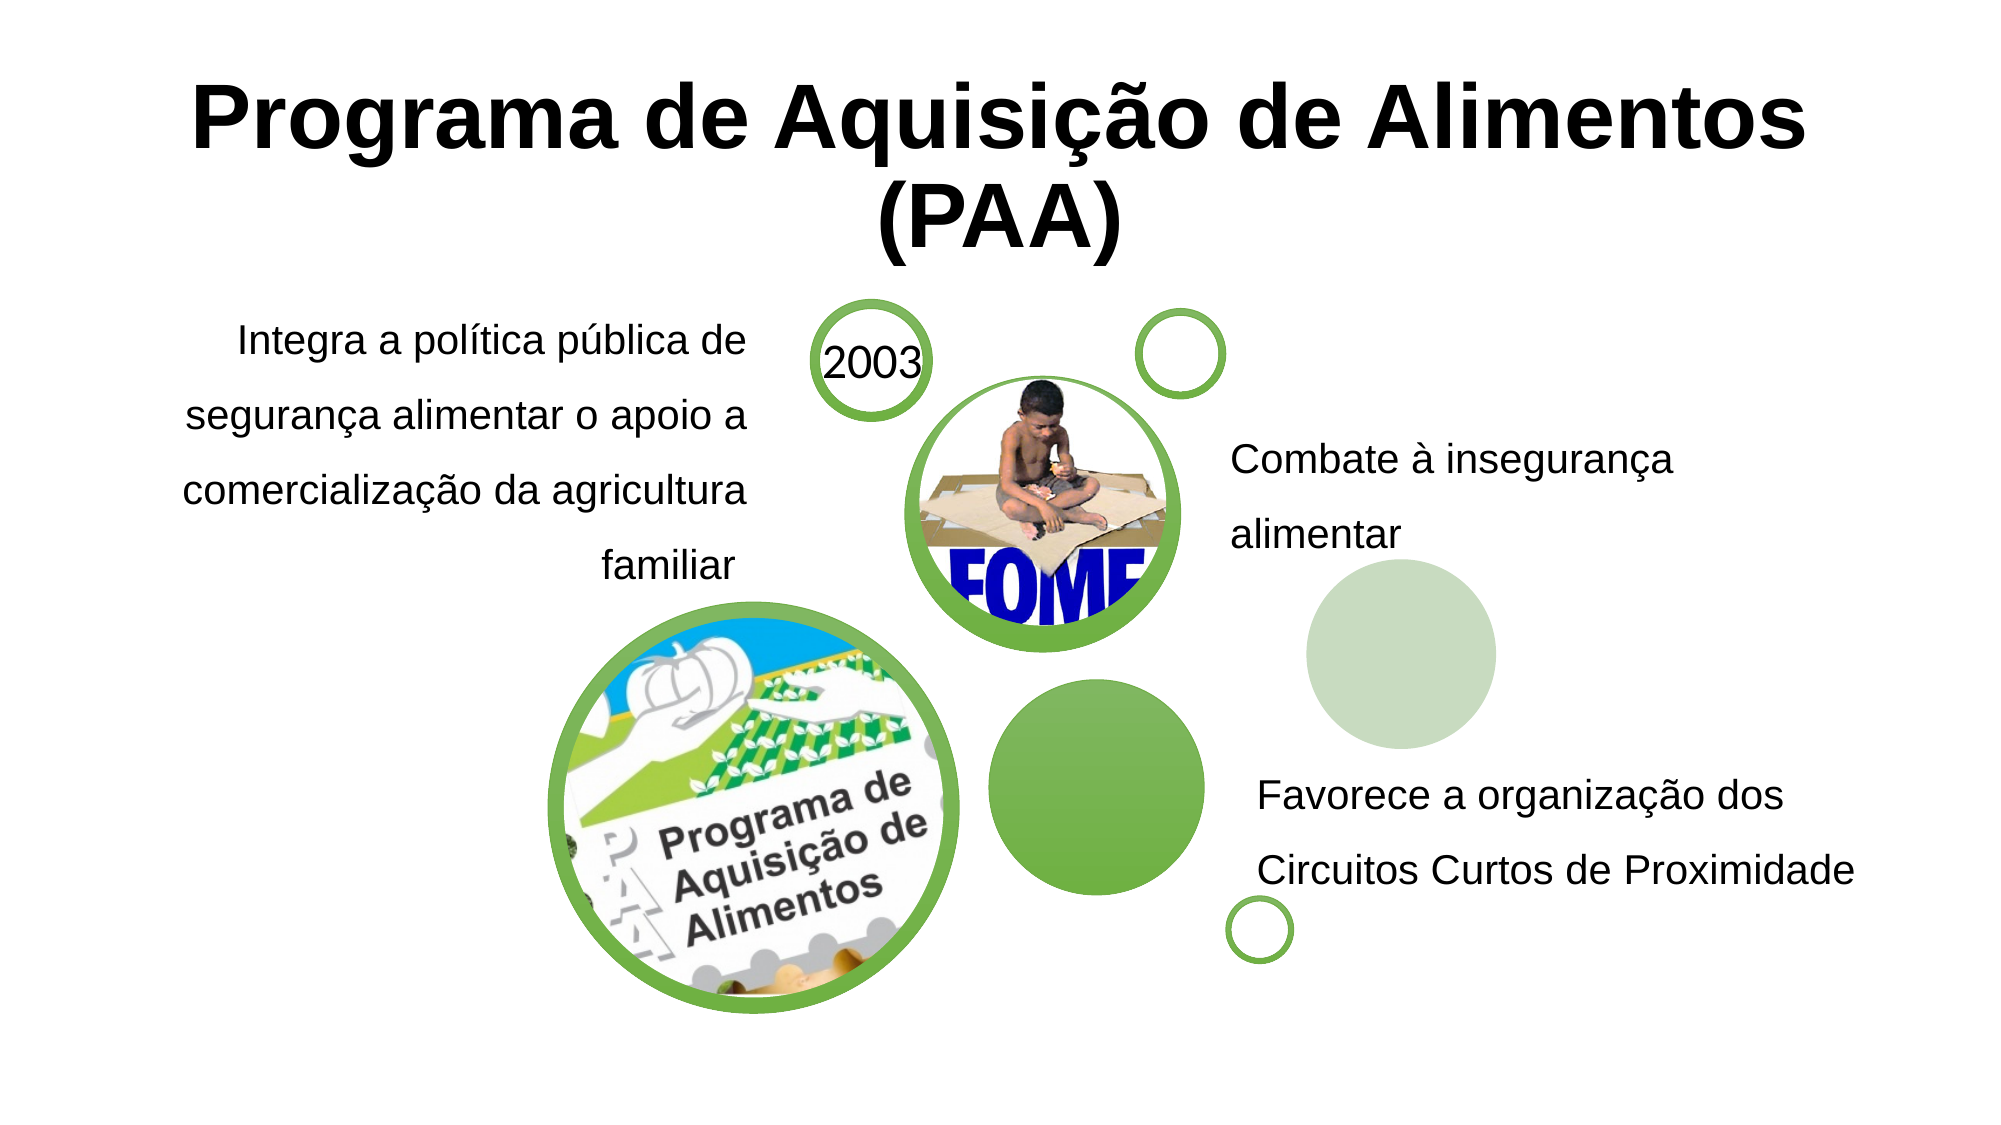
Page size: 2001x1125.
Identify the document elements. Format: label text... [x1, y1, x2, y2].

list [137, 299, 1863, 1014]
title Programa de Aquisição de Alimentos (PAA) [137, 59, 1863, 278]
